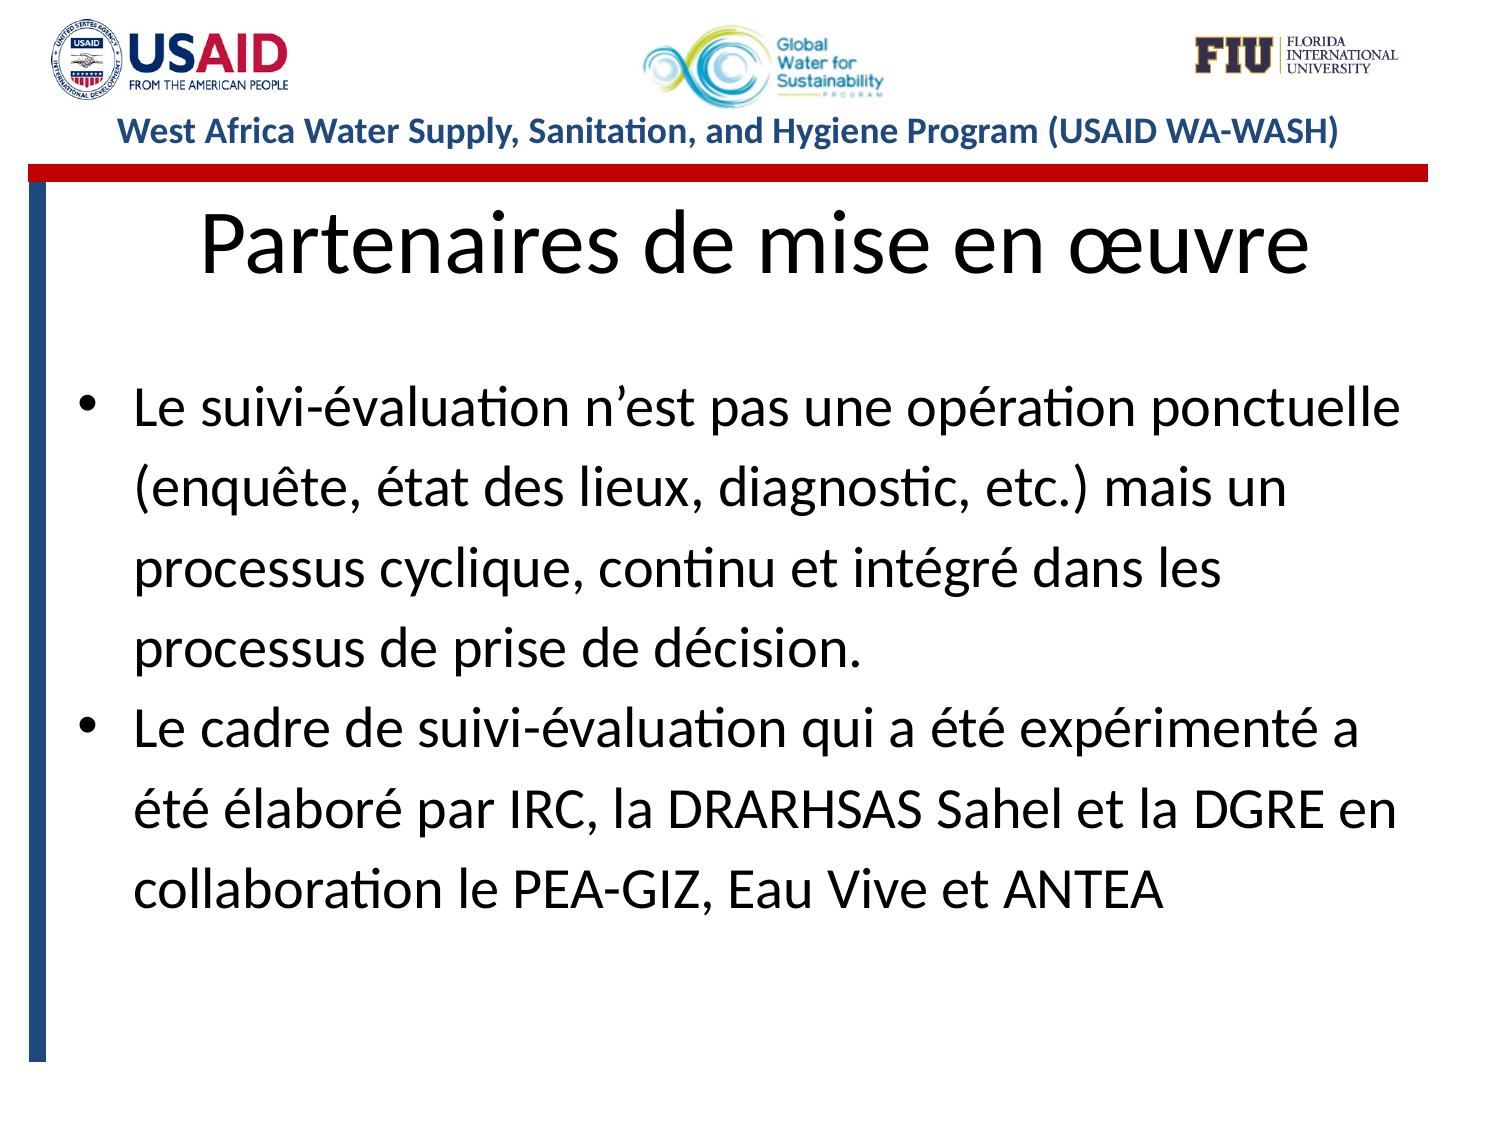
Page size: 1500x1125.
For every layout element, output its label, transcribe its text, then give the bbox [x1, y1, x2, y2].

text_box Le suivi-évaluation n’est pas une opération ponctuelle (enquête, état des lieux, diagnostic, etc.) mais un processus cyclique, continu et intégré dans les processus de prise de décision. Le cadre de suivi-évaluation qui a été expérimenté a été élaboré par IRC, la DRARHSAS Sahel et la DGRE en collaboration le PEA-GIZ, Eau Vive et ANTEA [62, 350, 1450, 998]
picture [51, 19, 288, 99]
picture [1187, 12, 1406, 99]
picture [637, 21, 888, 113]
title Partenaires de mise en œuvre [62, 174, 1450, 285]
